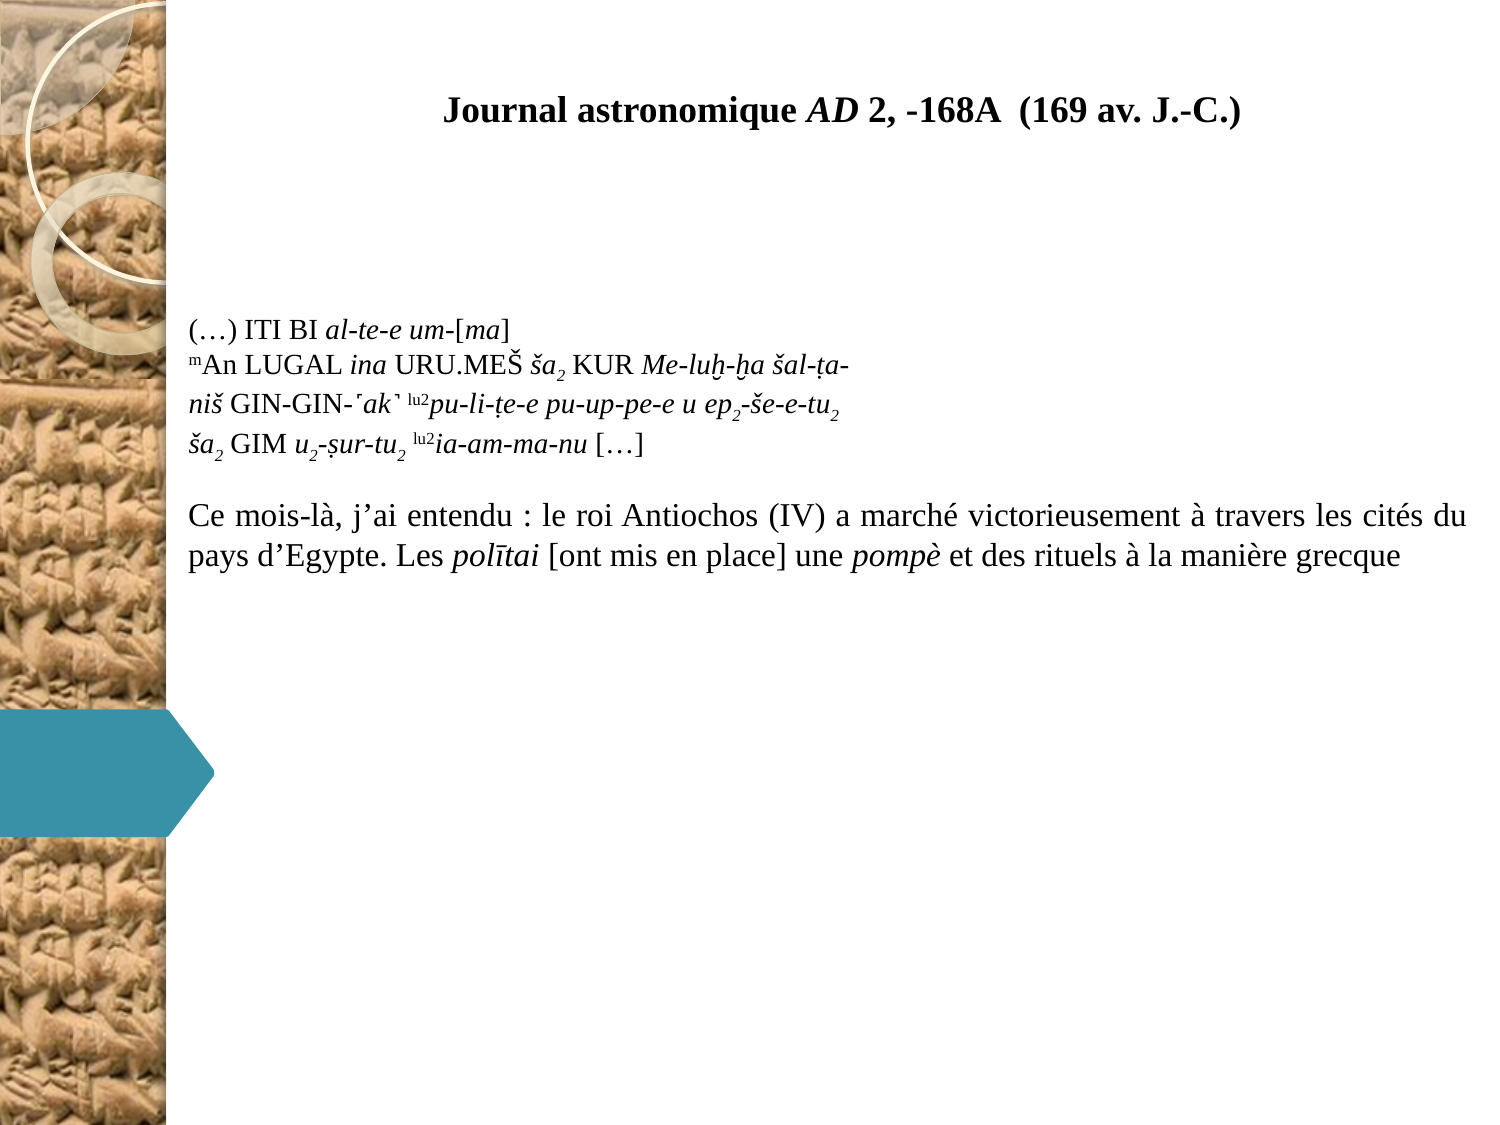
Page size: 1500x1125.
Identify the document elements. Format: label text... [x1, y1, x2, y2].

picture [0, 838, 166, 1125]
text_box Journal astronomique AD 2, -168A (169 av. J.-C.) [428, 78, 1257, 138]
text_box (…) ITI BI al-te-e um-[ma] mAn LUGAL ina URU.MEŠ ša2 KUR Me-luḫ-ḫa šal-ṭa-niš GIN-GIN-˹ak˺ lu2pu-li-ṭe-e pu-up-pe-e u ep2-še-e-tu2 ša2 GIM u2-ṣur-tu2 lu2ia-am-ma-nu […] [173, 302, 876, 472]
picture [136, 0, 164, 4]
text_box Ce mois-là, j’ai entendu : le roi Antiochos (IV) a marché victorieusement à travers les cités du pays d’Egypte. Les polītai [ont mis en place] une pompè et des rituels à la manière grecque [173, 486, 1485, 581]
picture [32, 13, 160, 207]
picture [62, 195, 160, 280]
picture [53, 241, 160, 332]
picture [0, 134, 160, 709]
